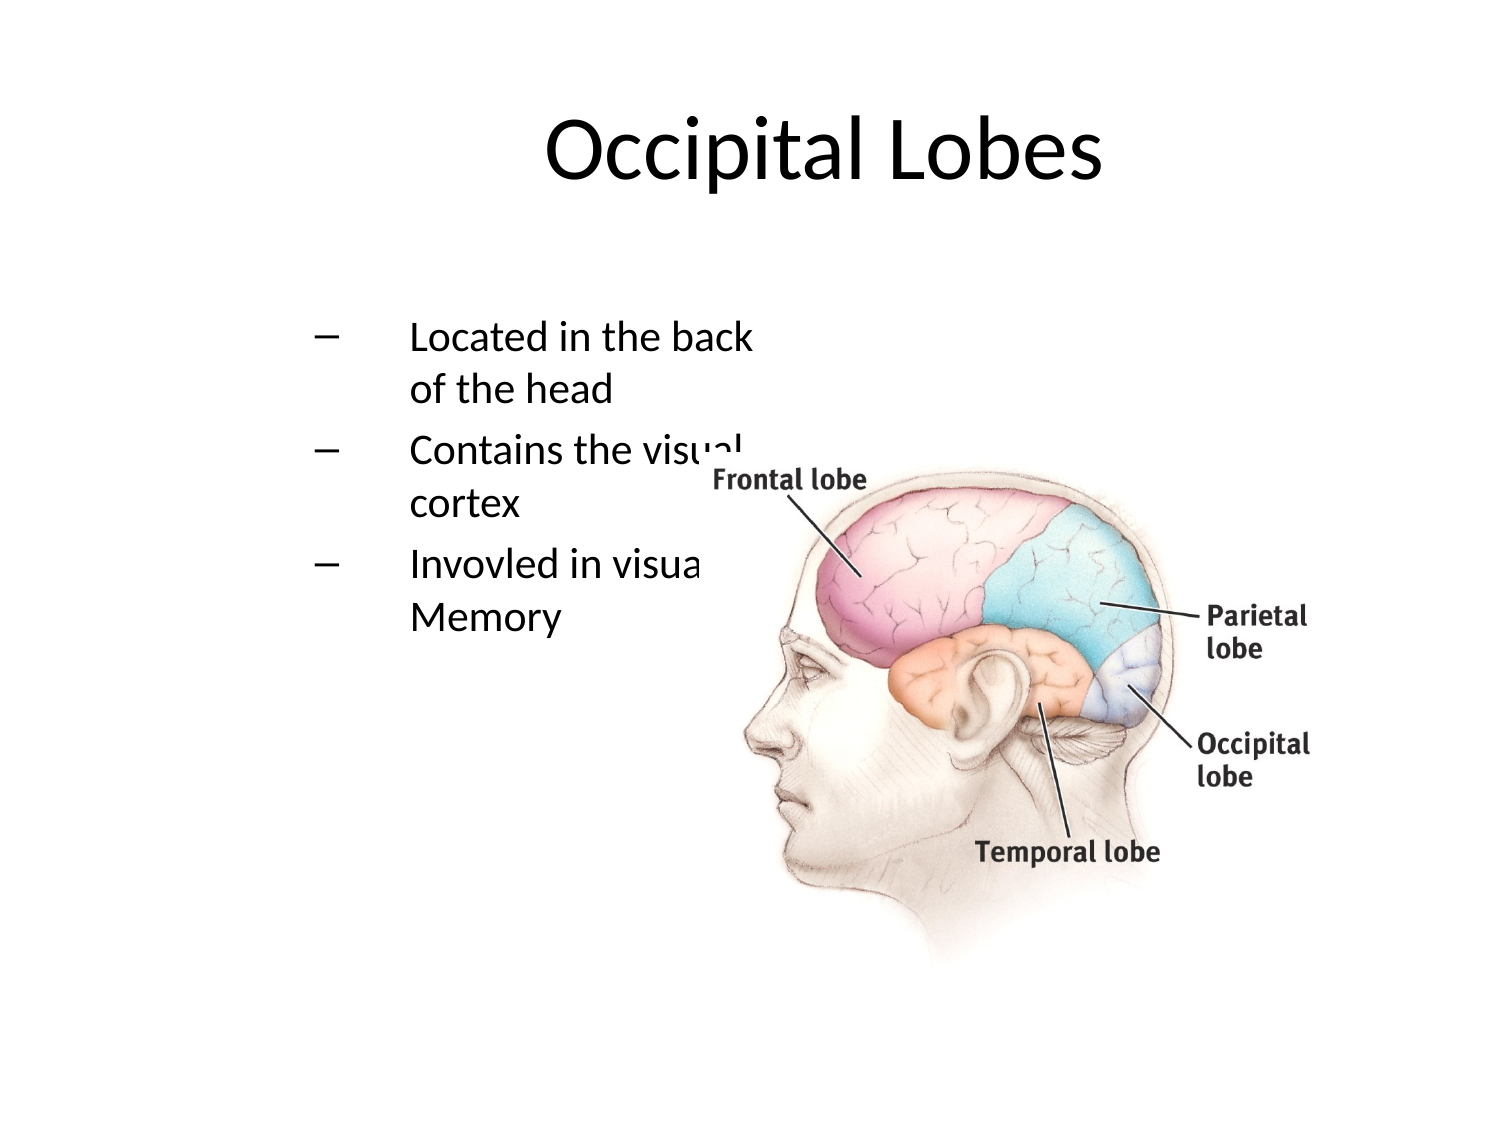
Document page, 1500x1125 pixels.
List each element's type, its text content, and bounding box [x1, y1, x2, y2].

title Occipital Lobes [224, 49, 1425, 237]
list Located in the back of the head Contains the visual cortex Invovled in visual Memory [224, 299, 812, 975]
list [699, 452, 1326, 975]
